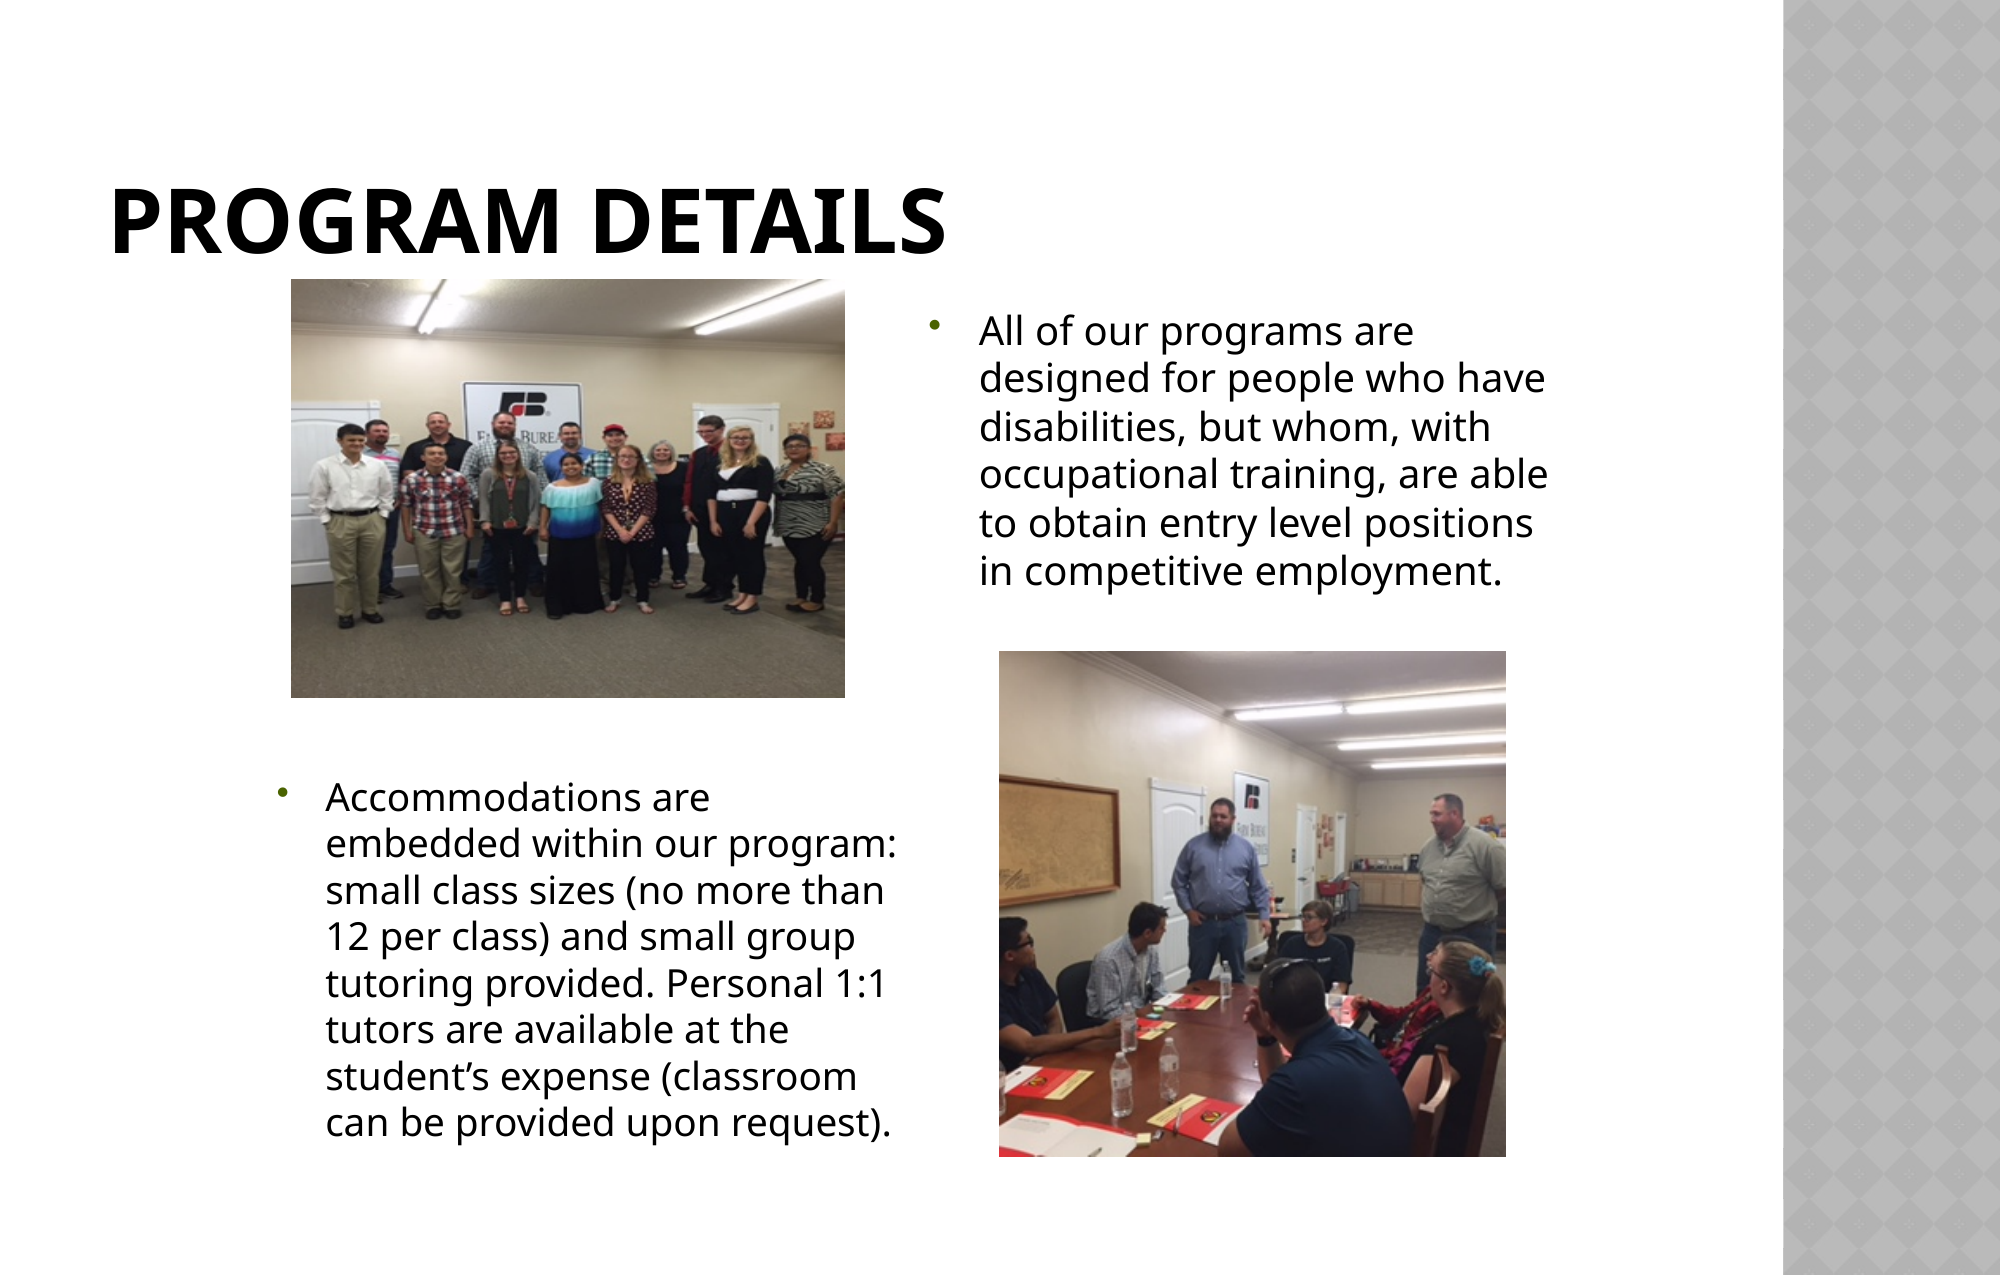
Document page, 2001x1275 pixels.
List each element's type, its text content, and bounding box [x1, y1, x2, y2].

title Program Details [99, 59, 1684, 272]
list All of our programs are designed for people who have disabilities, but whom, with occupational training, are able to obtain entry level positions in competitive employment. [915, 297, 1570, 638]
list Accommodations are embedded within our program: small class sizes (no more than 12 per class) and small group tutoring provided. Personal 1:1 tutors are available at the student’s expense (classroom can be provided upon request). [263, 765, 918, 1201]
picture [999, 651, 1506, 1158]
picture [291, 278, 845, 698]
